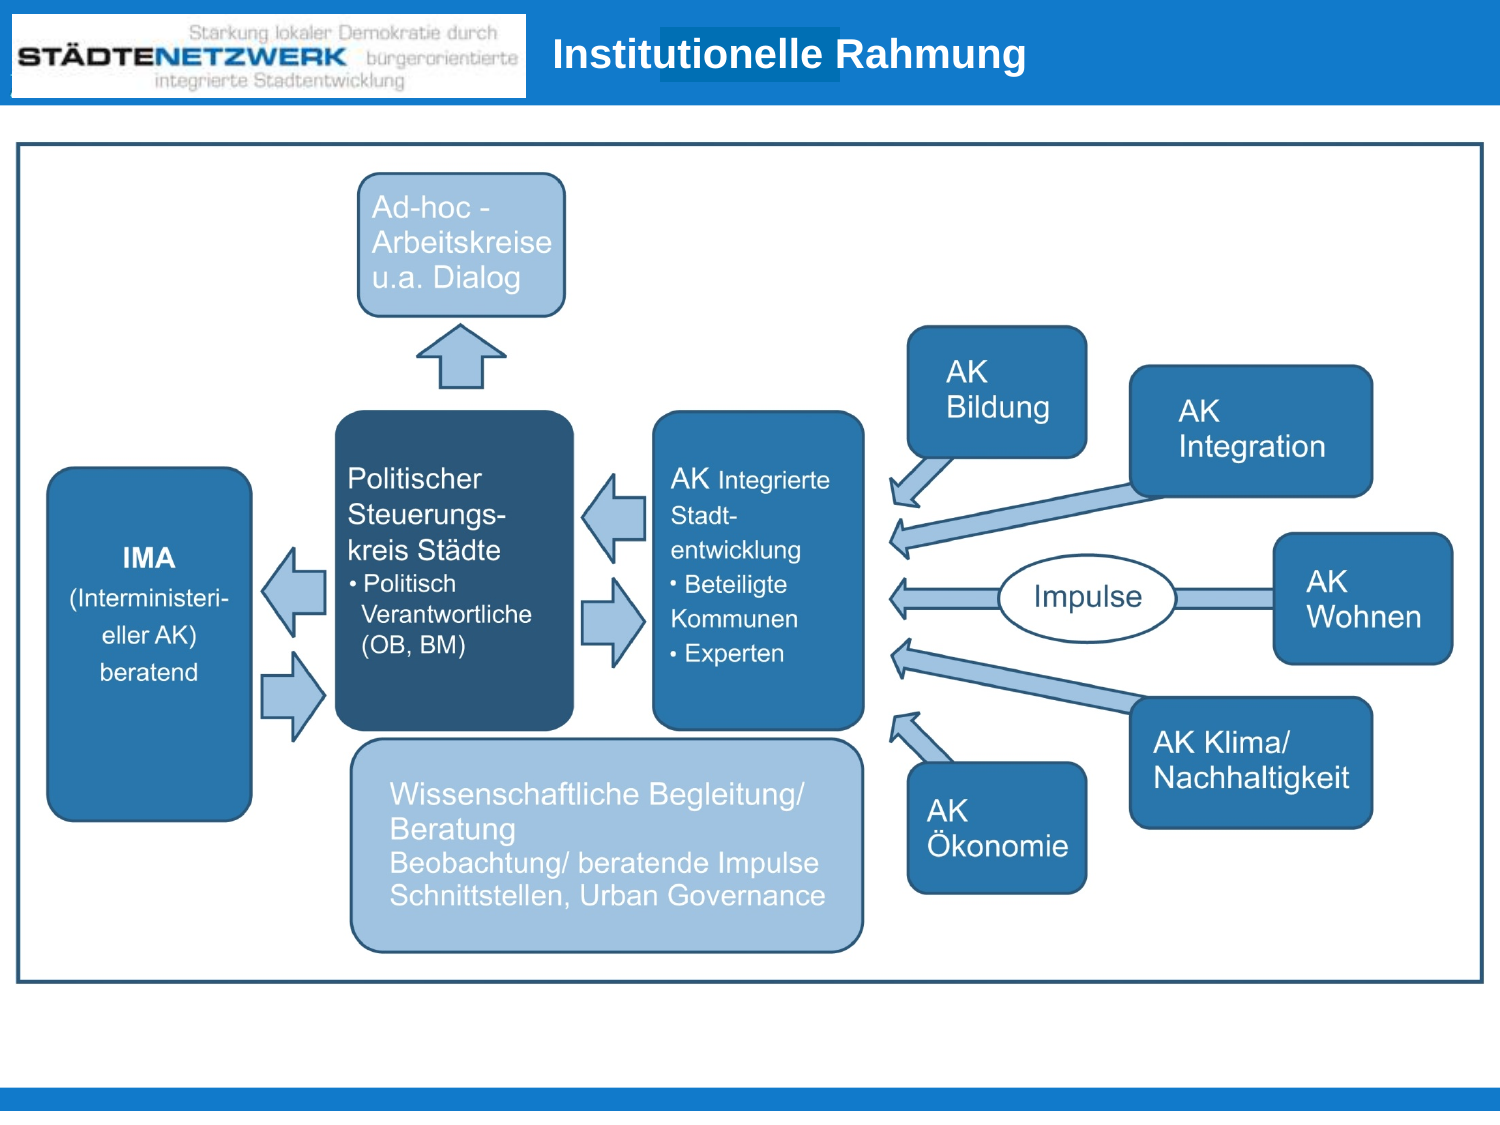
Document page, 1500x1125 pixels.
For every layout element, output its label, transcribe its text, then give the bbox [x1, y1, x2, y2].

picture [0, 14, 526, 103]
picture [15, 140, 1485, 985]
text_box Institutionelle Rahmung [537, 19, 1400, 84]
